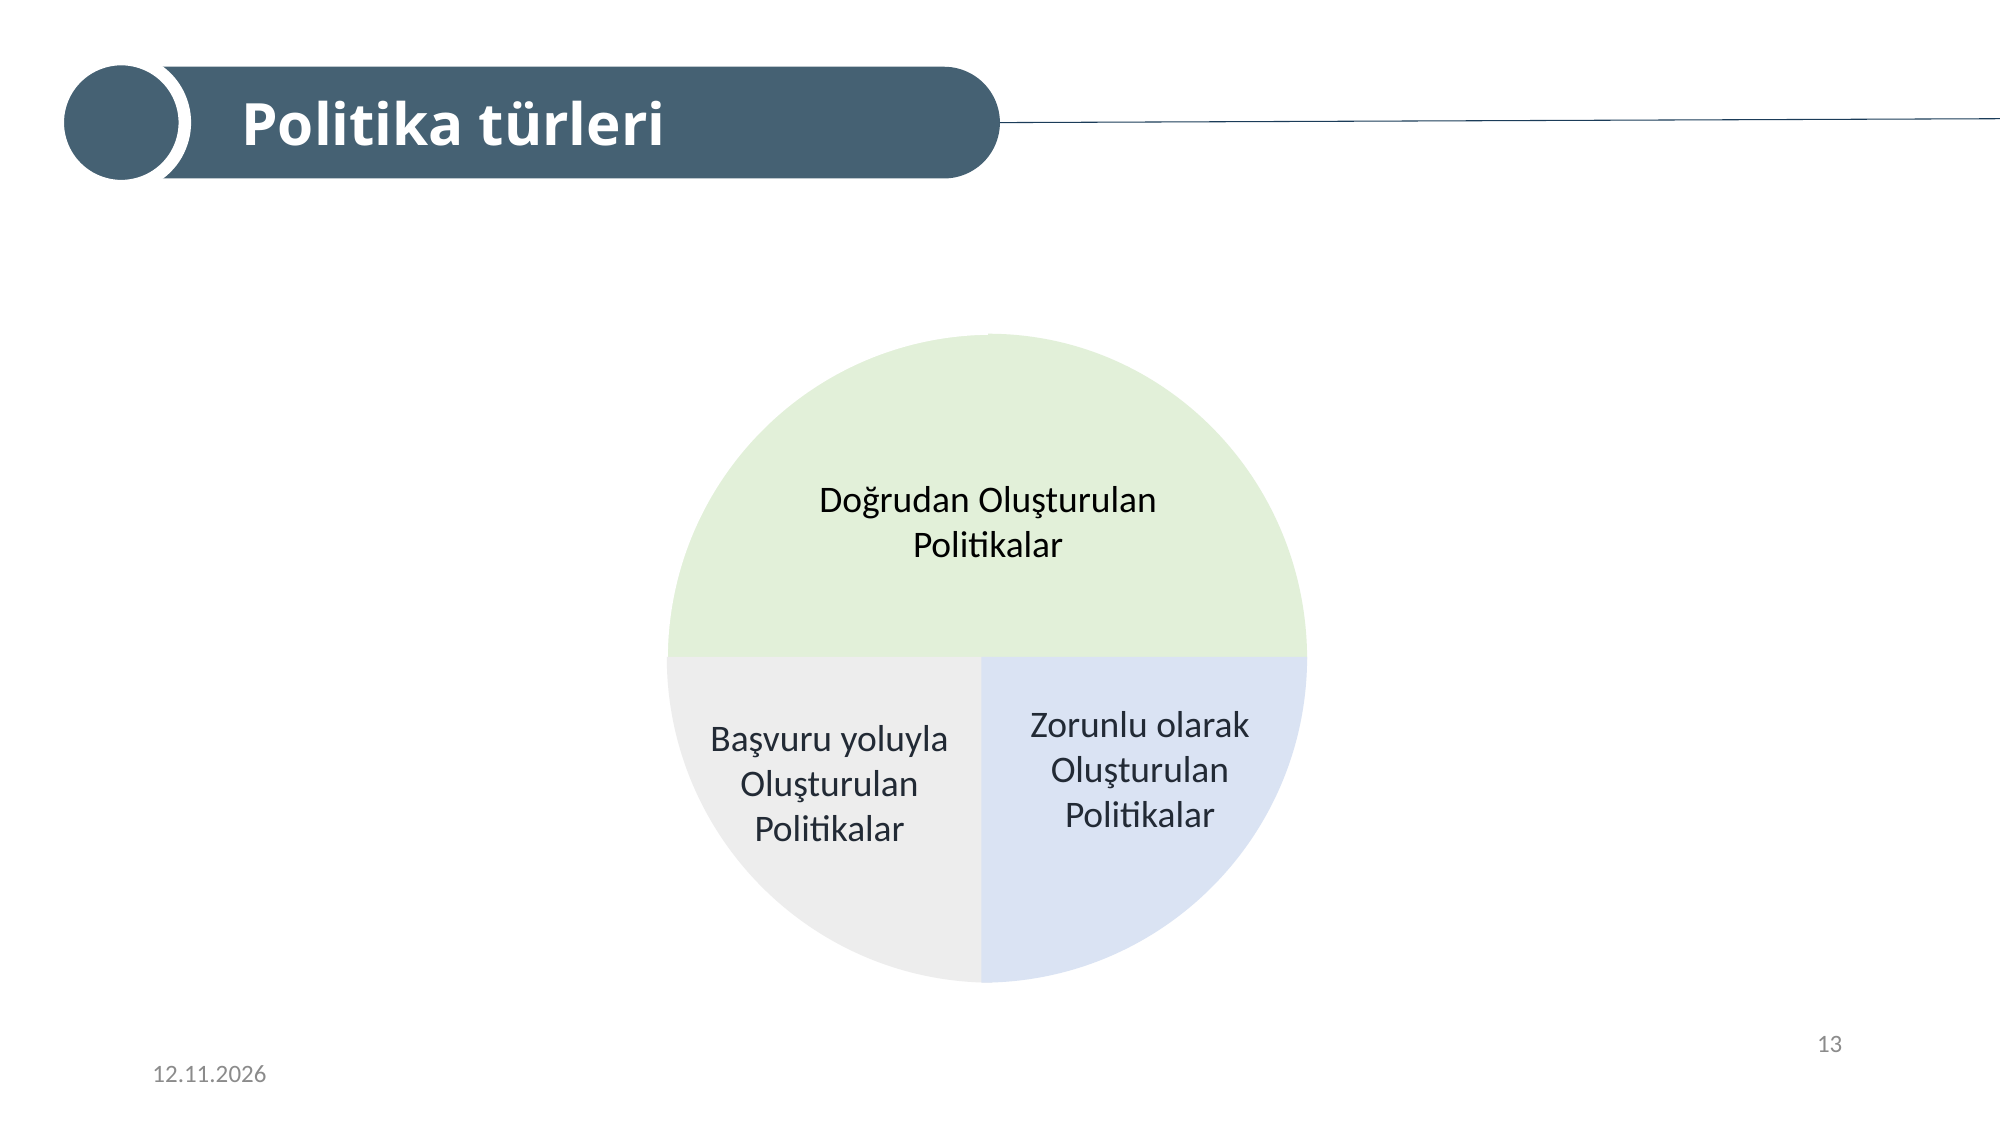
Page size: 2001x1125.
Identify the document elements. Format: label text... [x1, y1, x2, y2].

text_box [56, 58, 186, 188]
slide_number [137, 1042, 588, 1103]
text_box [666, 333, 1308, 656]
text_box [999, 118, 2000, 123]
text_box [666, 656, 981, 983]
text_box Politika türleri [153, 65, 1001, 180]
slide_number 13 [1407, 1012, 1858, 1073]
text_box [981, 656, 1308, 983]
